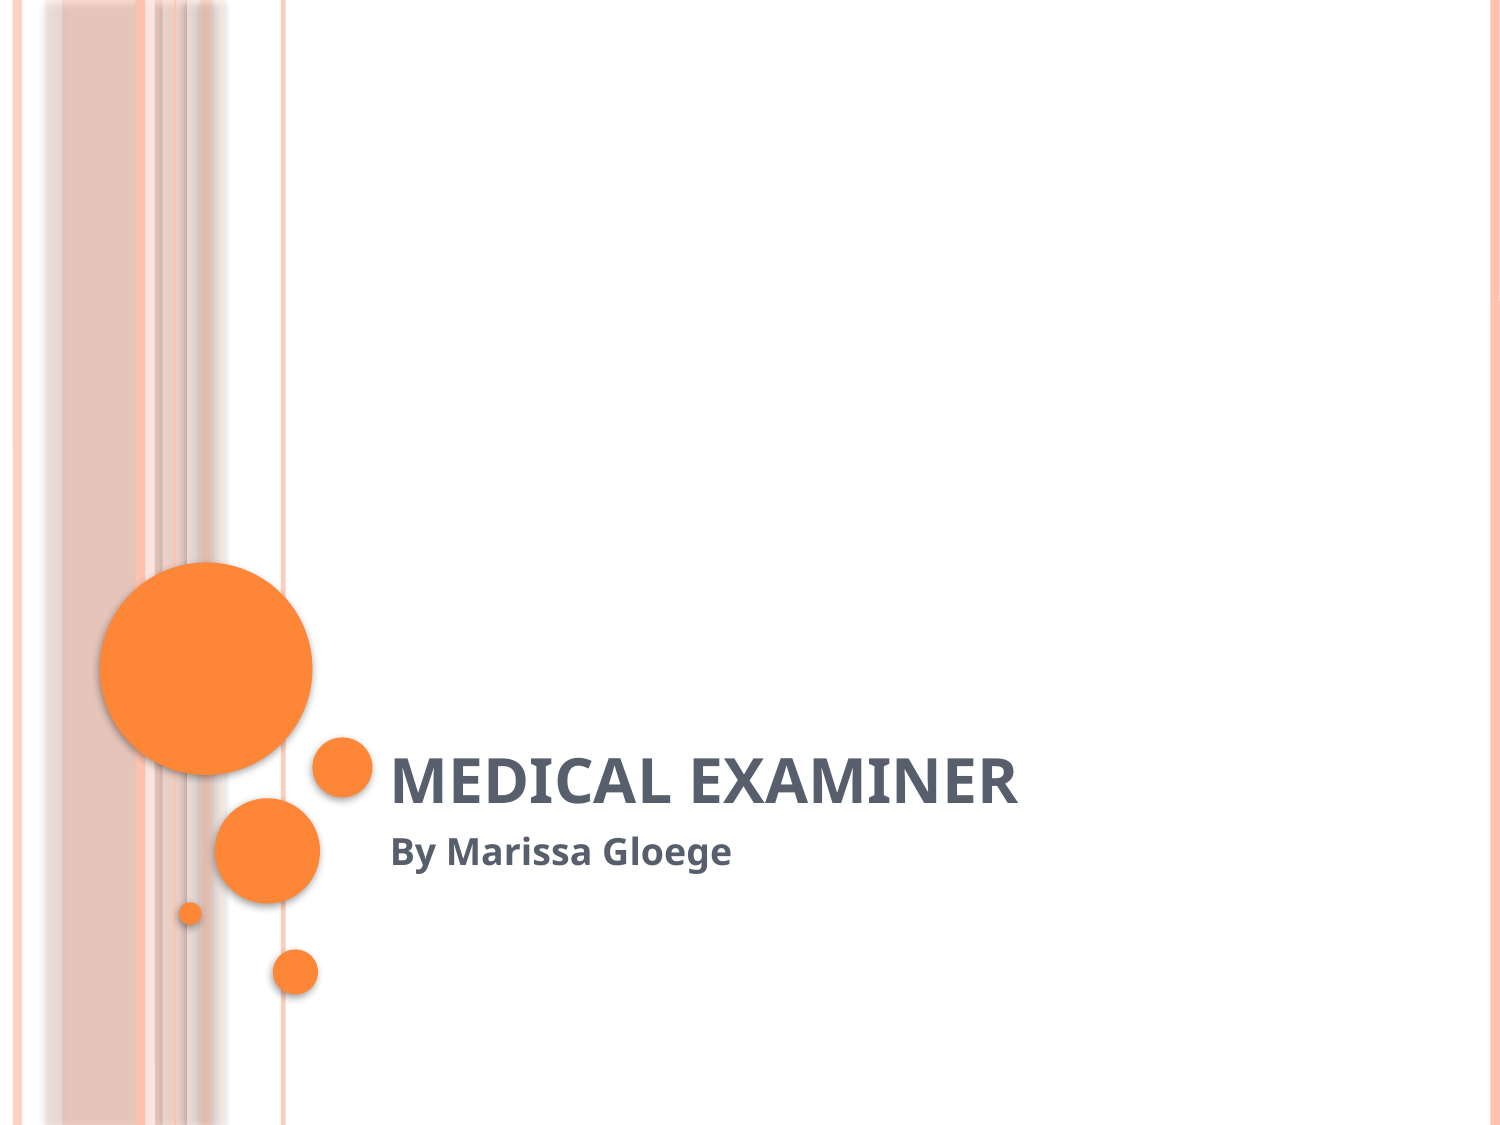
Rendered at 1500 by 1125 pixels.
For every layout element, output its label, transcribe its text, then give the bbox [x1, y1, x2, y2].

subtitle By Marissa Gloege [375, 820, 1388, 1046]
title Medical Examiner [375, 512, 1388, 820]
